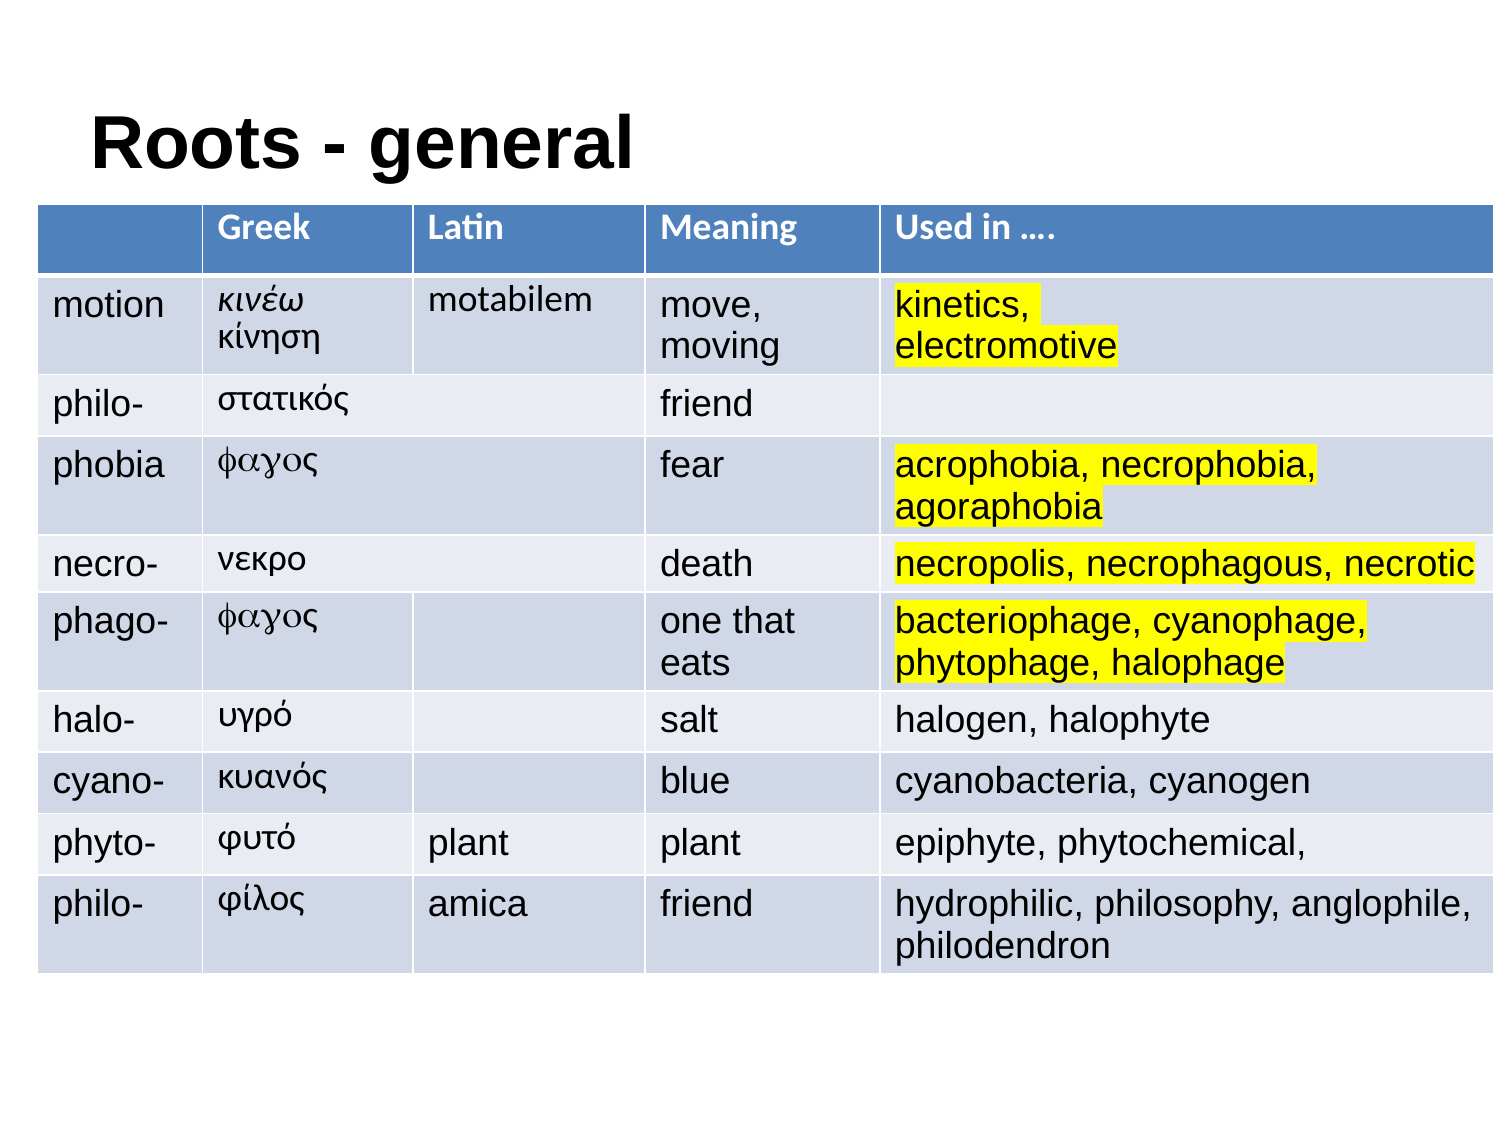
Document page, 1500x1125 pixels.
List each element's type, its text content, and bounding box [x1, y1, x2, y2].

table_cell cyano- [38, 753, 202, 813]
table_cell στατικός [203, 375, 644, 435]
table_cell friend [646, 876, 879, 973]
table_cell phyto- [38, 814, 202, 874]
table_cell phobia [38, 437, 202, 534]
table_cell phago- [38, 593, 202, 690]
table_cell necro- [38, 536, 202, 591]
table_cell hydrophilic, philosophy, anglophile, philodendron [881, 876, 1493, 973]
table_cell epiphyte, phytochemical, [881, 814, 1493, 874]
table_cell amica [414, 876, 644, 973]
table_cell necropolis, necrophagous, necrotic [881, 536, 1493, 591]
table_cell salt [646, 692, 879, 751]
table_cell plant [646, 814, 879, 874]
table_cell death [646, 536, 879, 591]
table_cell kinetics, electromotive [881, 278, 1493, 374]
table_cell κυανός [203, 753, 412, 813]
table_cell motion [38, 278, 202, 374]
table_cell νεκρο [203, 536, 644, 591]
table_cell [414, 692, 644, 751]
table_cell blue [646, 753, 879, 813]
table_cell halogen, halophyte [881, 692, 1493, 751]
table_cell one that eats [646, 593, 879, 690]
title Roots - general [74, 44, 1426, 203]
table_cell [881, 375, 1493, 435]
table_cell halo- [38, 692, 202, 751]
table_cell fagoς [203, 593, 412, 690]
table_cell [414, 753, 644, 813]
table_cell friend [646, 375, 879, 435]
table_cell κινέω κίνηση [203, 278, 412, 374]
table_cell plant [414, 814, 644, 874]
table_cell [414, 593, 644, 690]
table_cell fear [646, 437, 879, 534]
table_header Meaning [646, 205, 879, 273]
table_cell philo- [38, 375, 202, 435]
table_header [38, 205, 202, 273]
table_cell φίλος [203, 876, 412, 973]
table_cell υγρό [203, 692, 412, 751]
table_cell fagoς [203, 437, 644, 534]
table_header Latin [414, 205, 644, 273]
table_cell bacteriophage, cyanophage, phytophage, halophage [881, 593, 1493, 690]
table_cell motabilem [414, 278, 644, 374]
table_cell philo- [38, 876, 202, 973]
table_header Greek [203, 205, 412, 273]
table_cell acrophobia, necrophobia, agoraphobia [881, 437, 1493, 534]
table_header Used in …. [881, 205, 1493, 273]
table_cell φυτό [203, 814, 412, 874]
table_cell move, moving [646, 278, 879, 374]
table_cell cyanobacteria, cyanogen [881, 753, 1493, 813]
